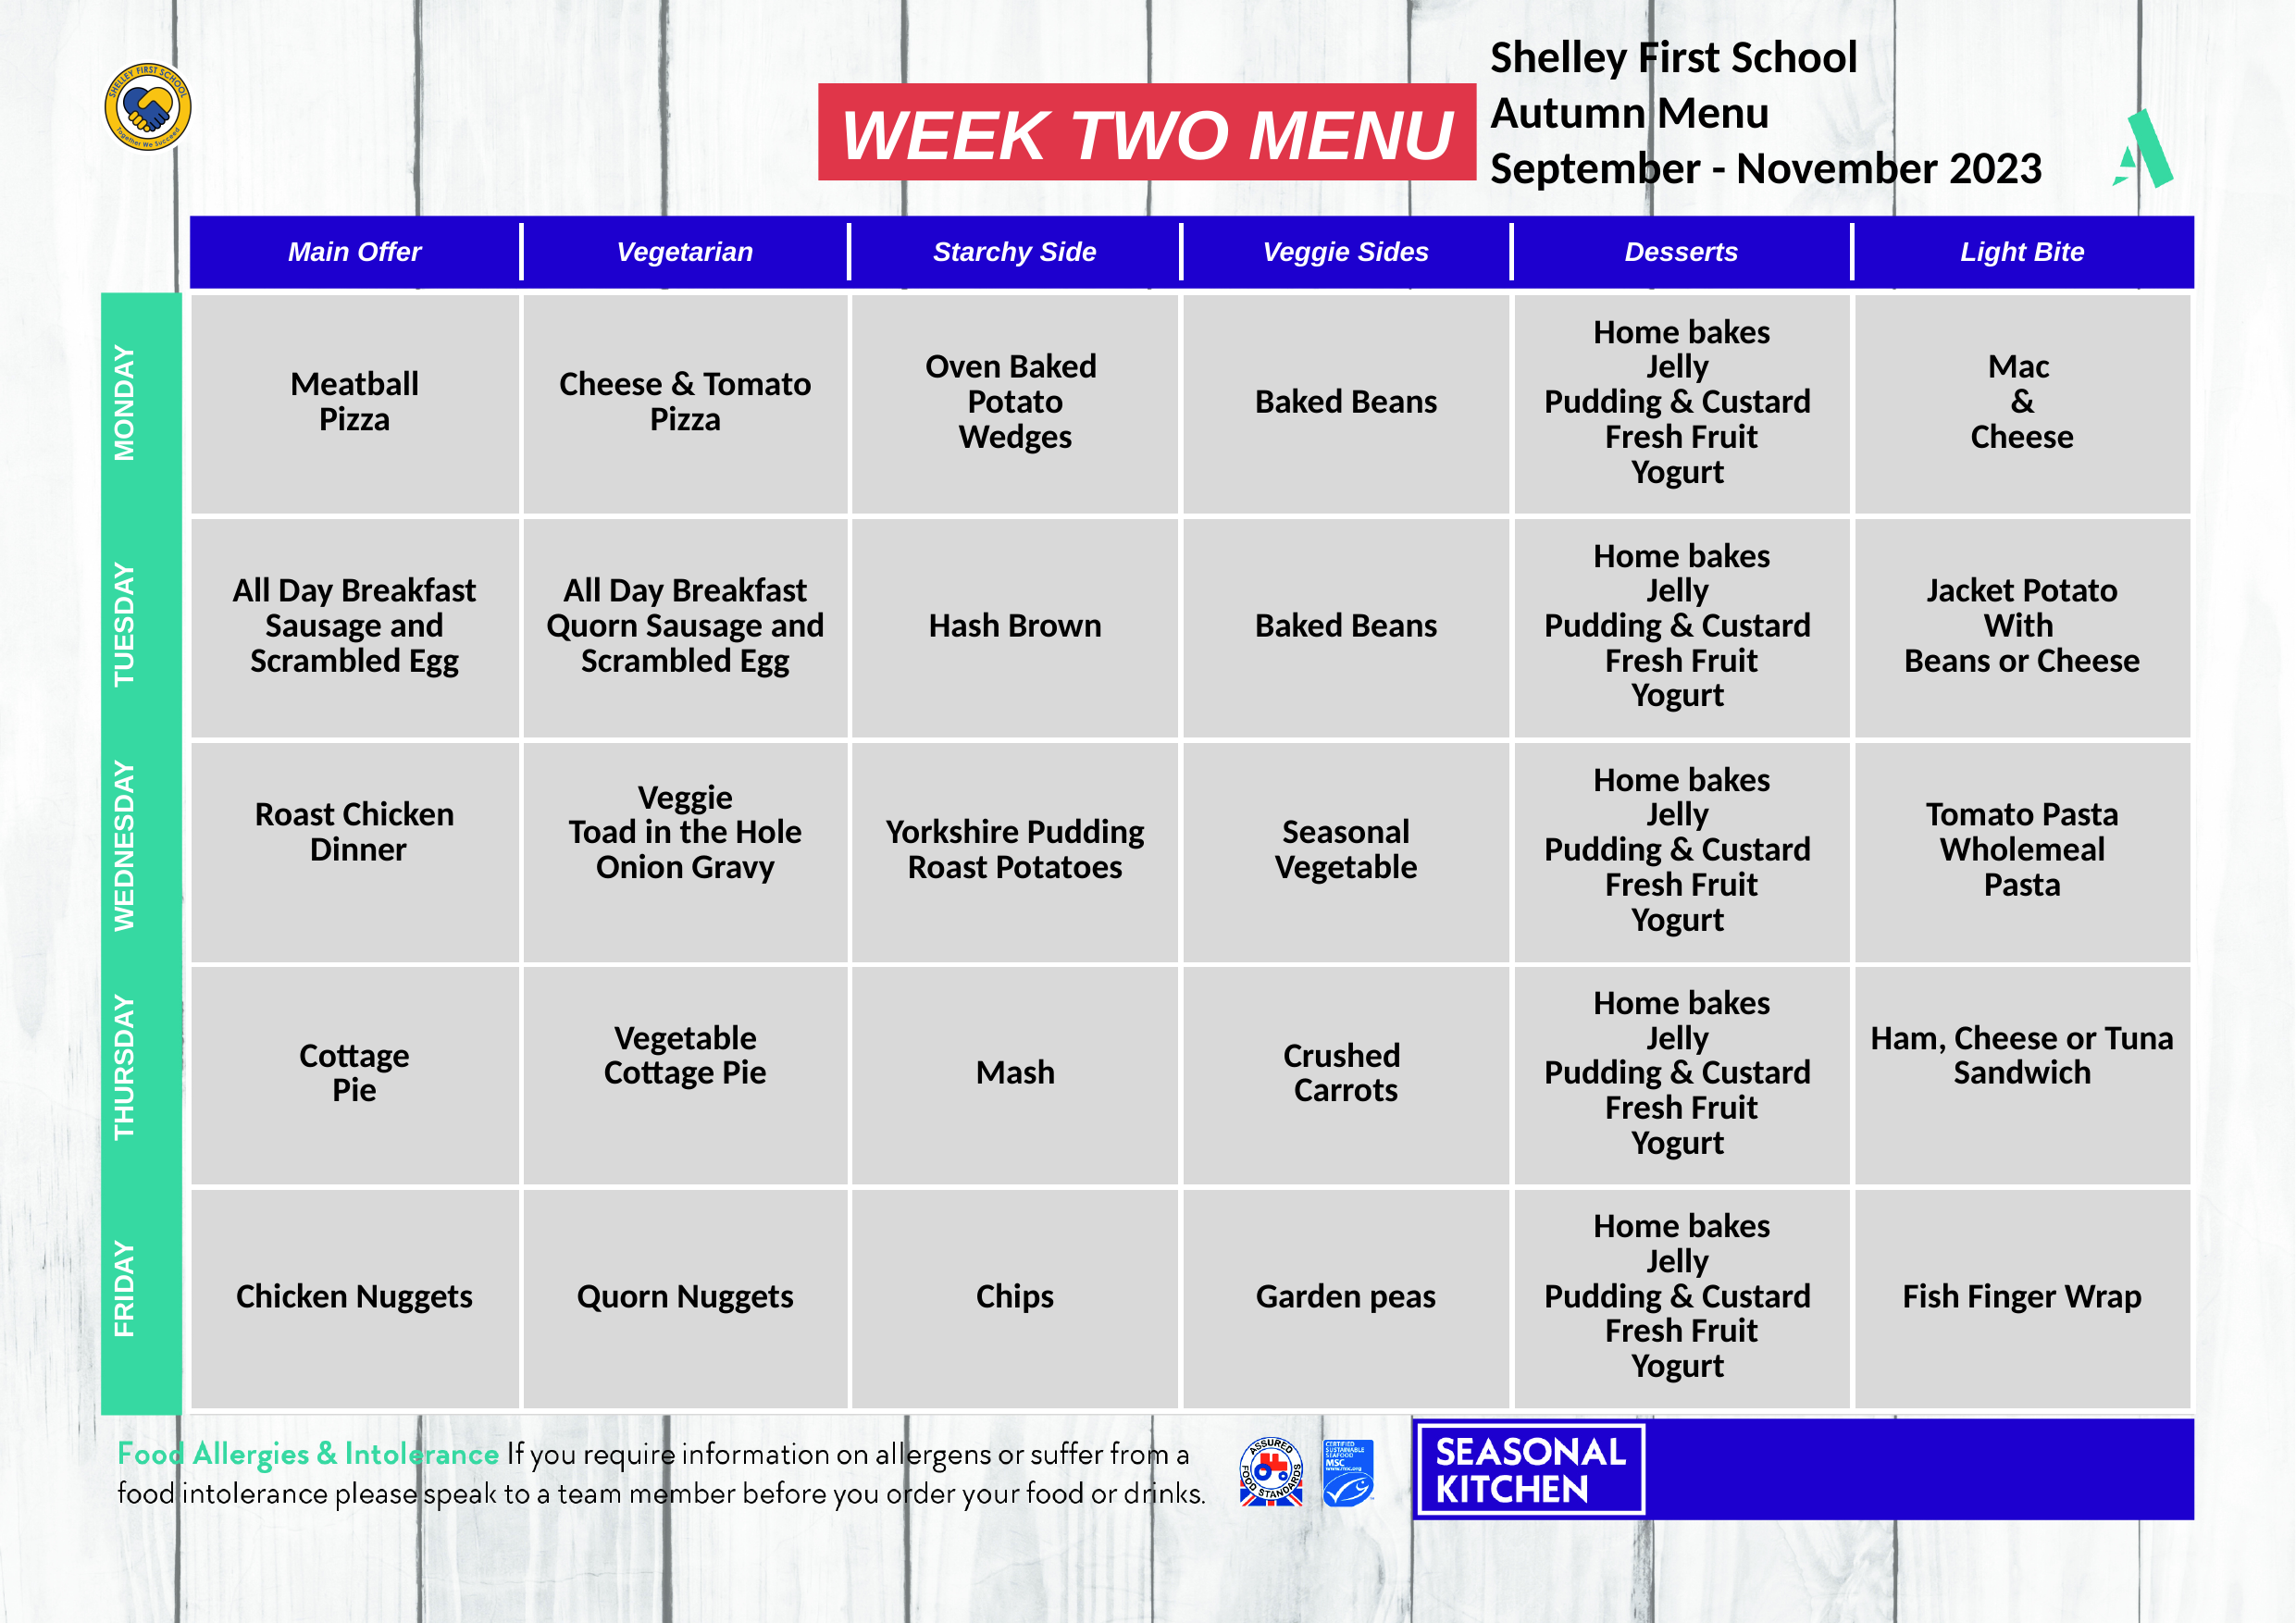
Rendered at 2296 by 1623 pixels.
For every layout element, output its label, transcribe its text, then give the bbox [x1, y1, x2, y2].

table_cell Crushed Carrots [1184, 967, 1509, 1184]
table_header Starchy Side [851, 223, 1179, 280]
text_box Shelley First School Autumn Menu September - November 2023 [1476, 19, 2100, 201]
table_header Desserts [1514, 223, 1850, 280]
table_cell Cottage Pie [192, 967, 519, 1184]
table_cell Quorn Nuggets [524, 1190, 848, 1408]
table_cell Yorkshire Pudding Roast Potatoes [852, 743, 1178, 962]
table_header Cheese & Tomato Pizza [524, 295, 848, 514]
text_box WEEK TWO MENU [818, 83, 1476, 180]
table_cell Hash Brown [852, 519, 1178, 737]
table_header Baked Beans [1184, 295, 1509, 514]
table_cell Home bakes Jelly Pudding & Custard Fresh Fruit Yogurt [1515, 519, 1850, 737]
table_cell Chips [852, 1190, 1178, 1408]
table_cell Fish Finger Wrap [1855, 1190, 2191, 1408]
table_header Main Offer [189, 223, 519, 280]
table_cell Seasonal Vegetable [1184, 743, 1509, 962]
table_cell Veggie Toad in the Hole Onion Gravy [524, 743, 848, 962]
table_cell TUESDAY [102, 514, 187, 736]
table_header Light Bite [1855, 223, 2193, 280]
table_header Mac & Cheese [1855, 295, 2191, 514]
table_cell Jacket Potato With Beans or Cheese [1855, 519, 2191, 737]
table_header MONDAY [102, 292, 187, 514]
table_cell All Day Breakfast Sausage and Scrambled Egg [192, 519, 519, 737]
table_header Oven Baked Potato Wedges [852, 295, 1178, 514]
table_cell Home bakes Jelly Pudding & Custard Fresh Fruit Yogurt [1515, 967, 1850, 1184]
table_header Vegetarian [524, 223, 847, 280]
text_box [99, 58, 197, 155]
table_header Meatball Pizza [192, 295, 519, 514]
table_header Veggie Sides [1184, 223, 1509, 280]
table_cell THURSDAY [102, 957, 187, 1178]
picture [0, 0, 2296, 1623]
table_header Home bakes Jelly Pudding & Custard Fresh Fruit Yogurt [1515, 295, 1850, 514]
table_cell Tomato Pasta Wholemeal Pasta [1855, 743, 2191, 962]
table_cell Roast Chicken Dinner [192, 743, 519, 962]
table_cell FRIDAY [102, 1178, 187, 1400]
table_cell Garden peas [1184, 1190, 1509, 1408]
table_cell Ham, Cheese or Tuna Sandwich [1855, 967, 2191, 1184]
table_cell WEDNESDAY [102, 736, 187, 957]
table_cell All Day Breakfast Quorn Sausage and Scrambled Egg [524, 519, 848, 737]
table_cell Vegetable Cottage Pie [524, 967, 848, 1184]
table_cell Mash [852, 967, 1178, 1184]
table_cell Baked Beans [1184, 519, 1509, 737]
table_cell Home bakes Jelly Pudding & Custard Fresh Fruit Yogurt [1515, 1190, 1850, 1408]
table_cell Home bakes Jelly Pudding & Custard Fresh Fruit Yogurt [1515, 743, 1850, 962]
table_cell Chicken Nuggets [192, 1190, 519, 1408]
